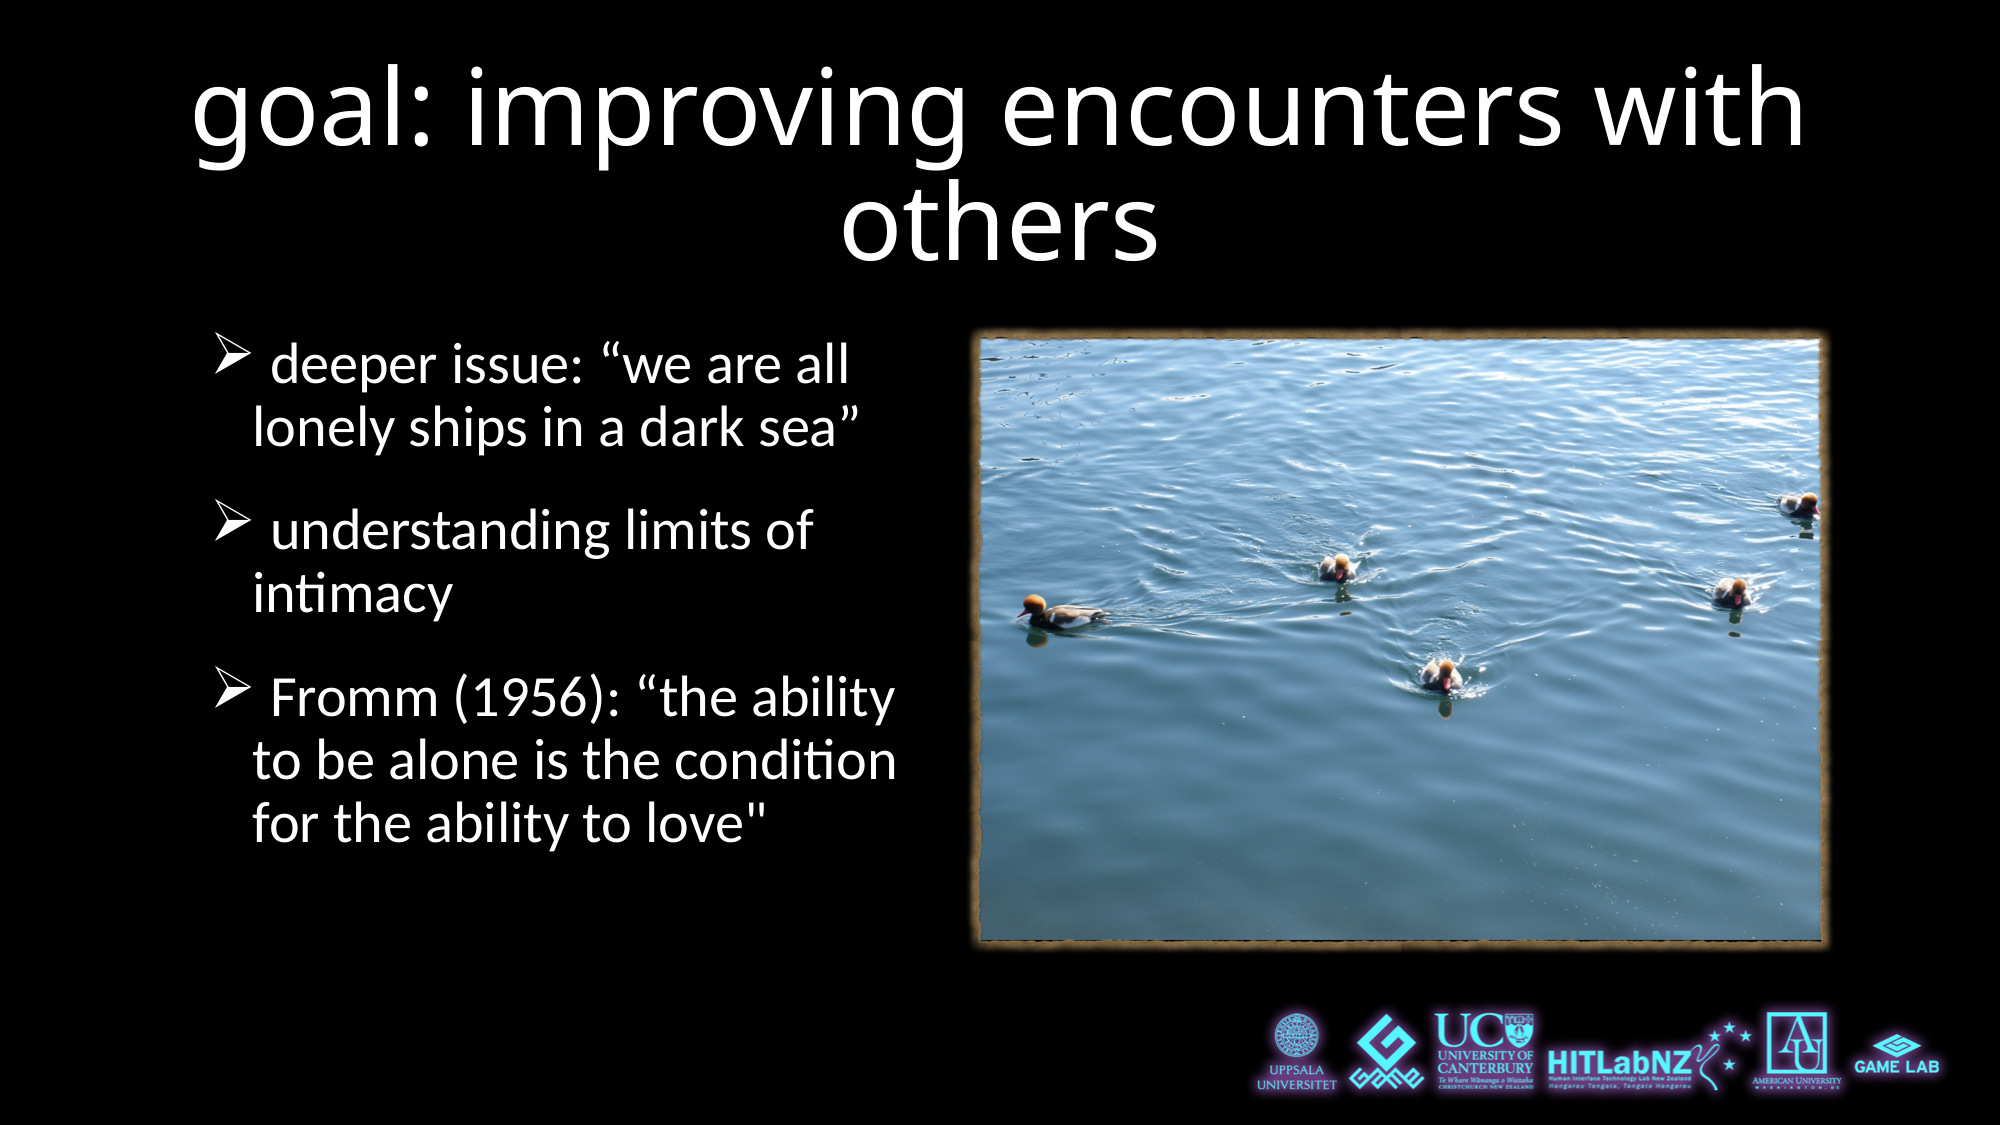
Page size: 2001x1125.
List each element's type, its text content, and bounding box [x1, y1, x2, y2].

picture [966, 325, 1835, 956]
title goal: improving encounters with others [137, 59, 1863, 278]
list deeper issue: “we are all lonely ships in a dark sea” understanding limits of intimacy Fromm (1956): “the ability to be alone is the condition for the ability to love" [195, 325, 967, 978]
picture [1179, 985, 2000, 1125]
